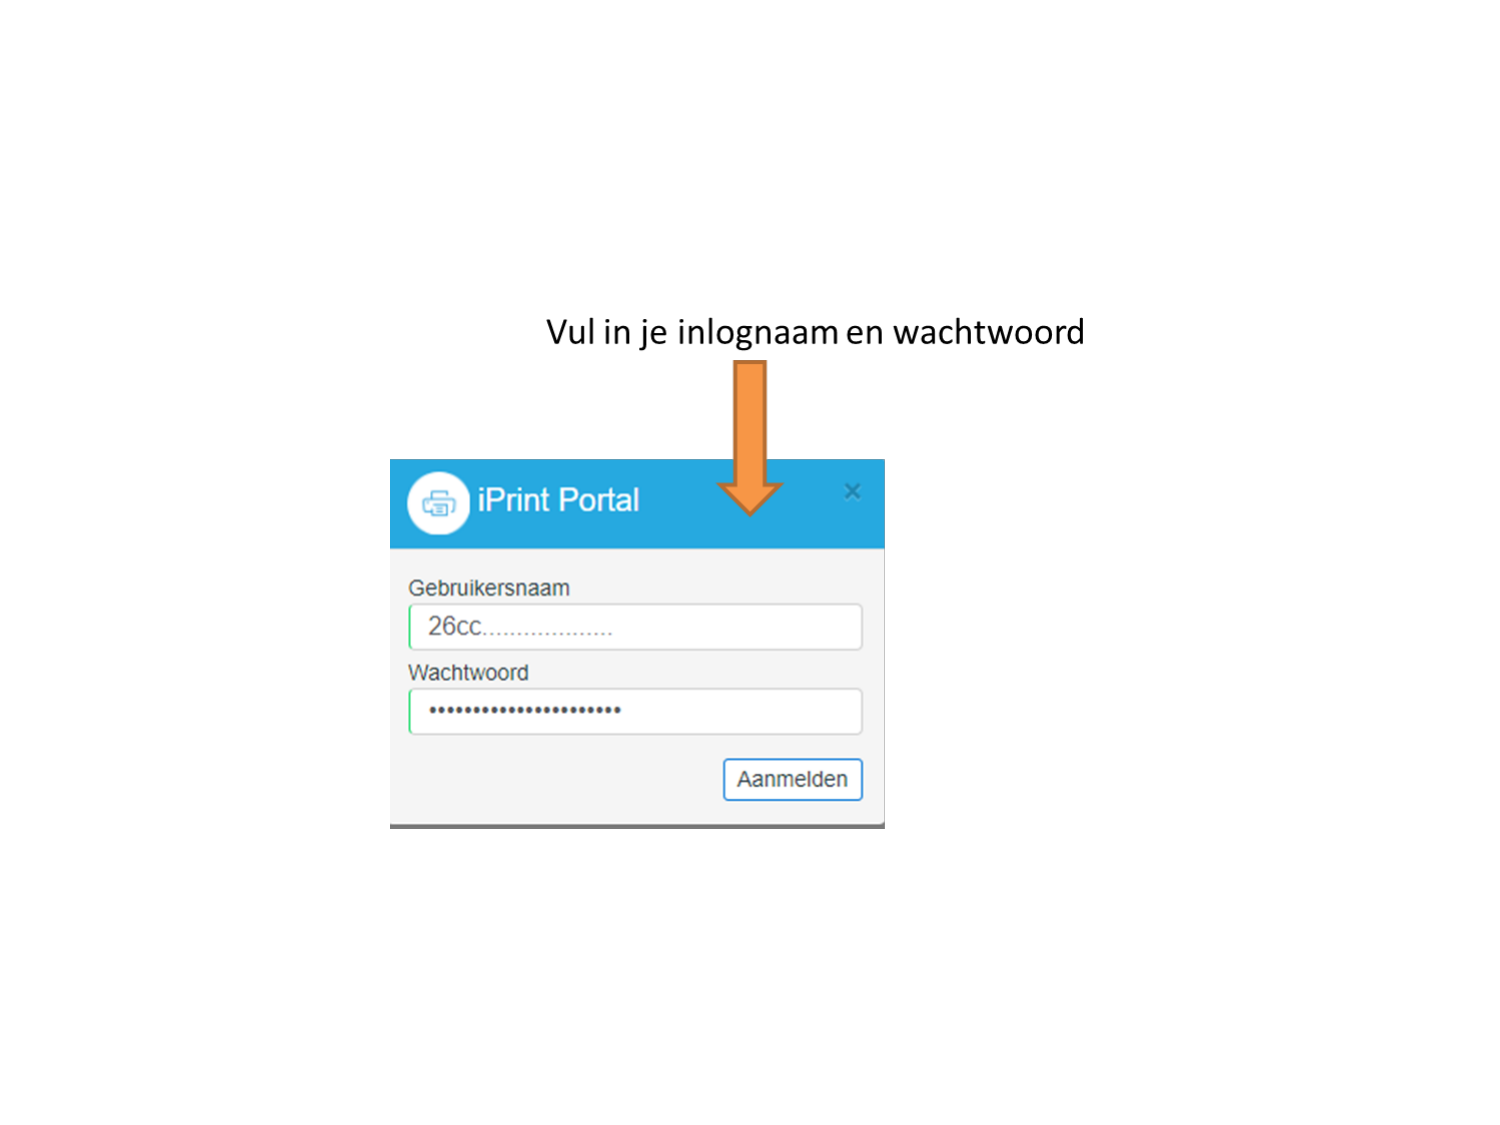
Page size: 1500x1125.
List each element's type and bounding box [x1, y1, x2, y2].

picture [390, 295, 1110, 830]
